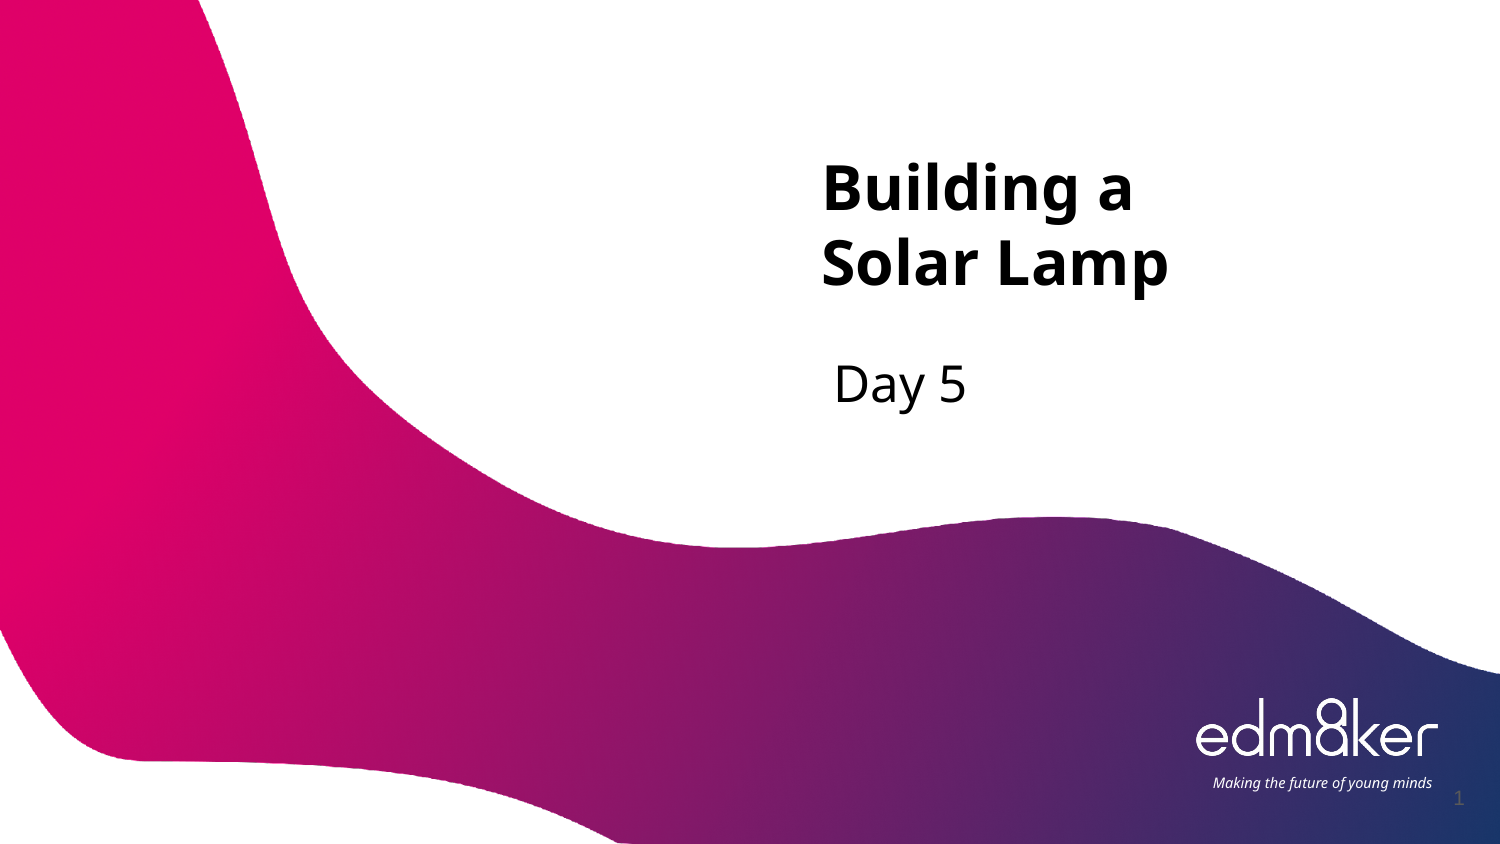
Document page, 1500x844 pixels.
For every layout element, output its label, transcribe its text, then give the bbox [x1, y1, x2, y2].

subtitle Day 5 [806, 350, 1315, 415]
picture [0, 0, 1500, 844]
slide_number ‹#› [1389, 764, 1480, 830]
title Building a Solar Lamp [806, 110, 1315, 337]
